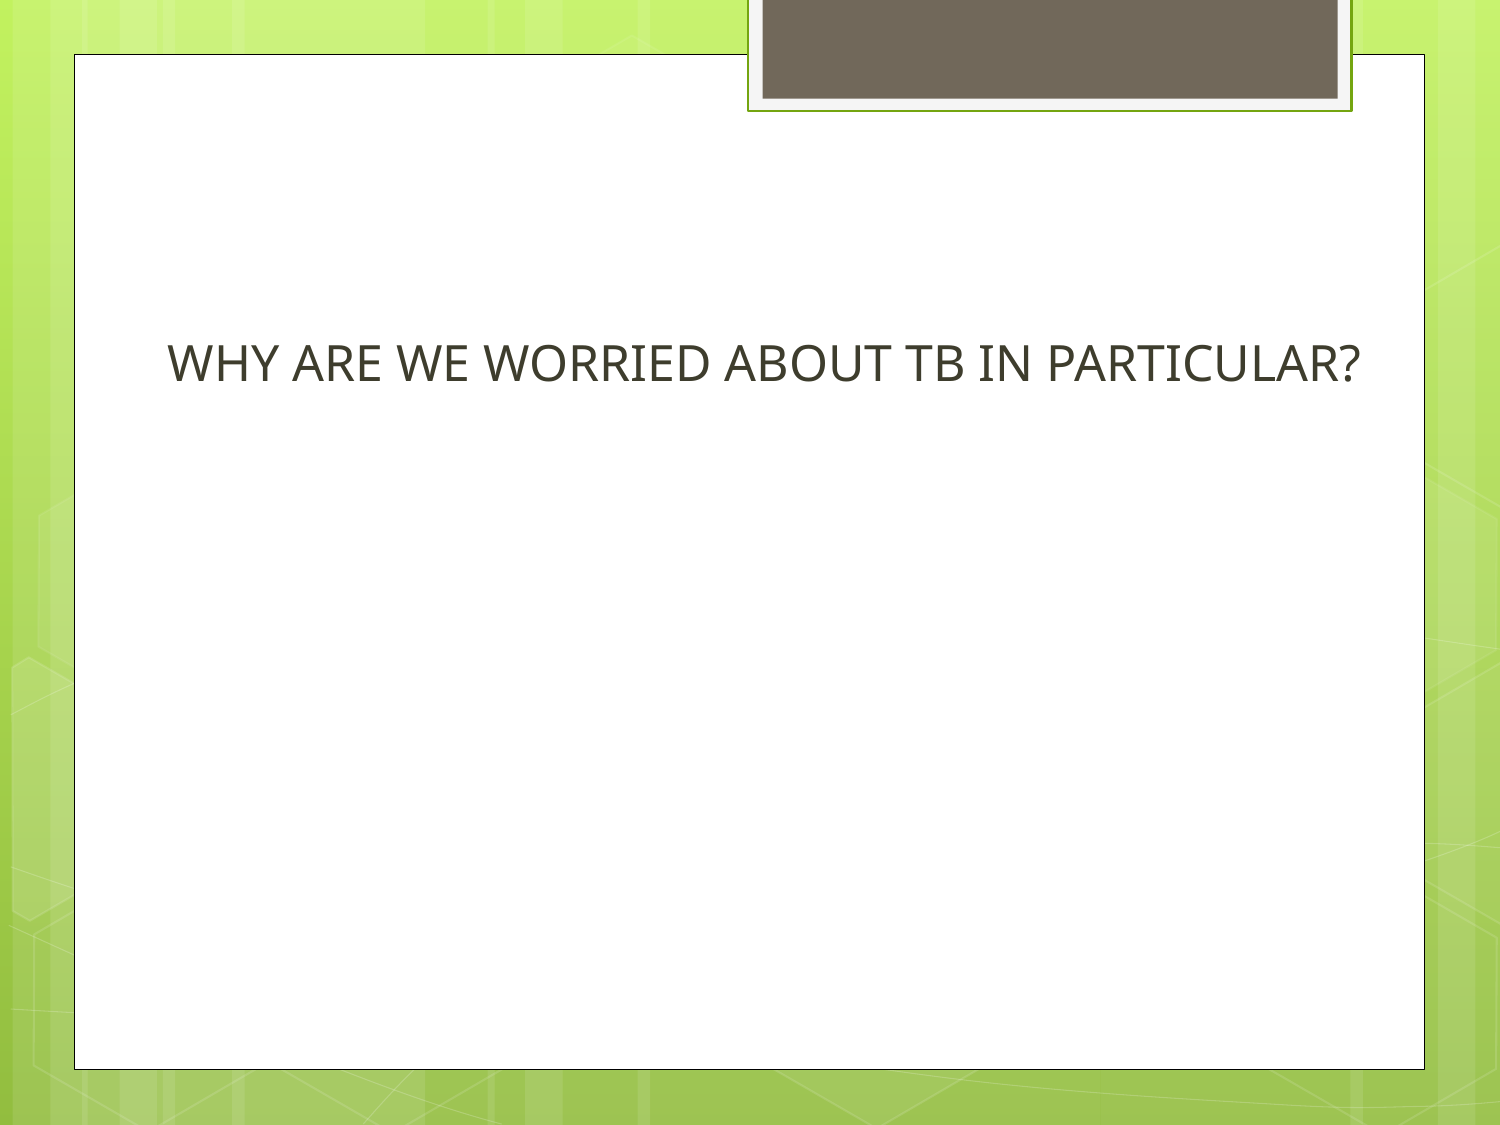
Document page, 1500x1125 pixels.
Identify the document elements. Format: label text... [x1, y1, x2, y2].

list WHY ARE WE WORRIED ABOUT TB IN PARTICULAR? [76, 113, 1424, 1047]
